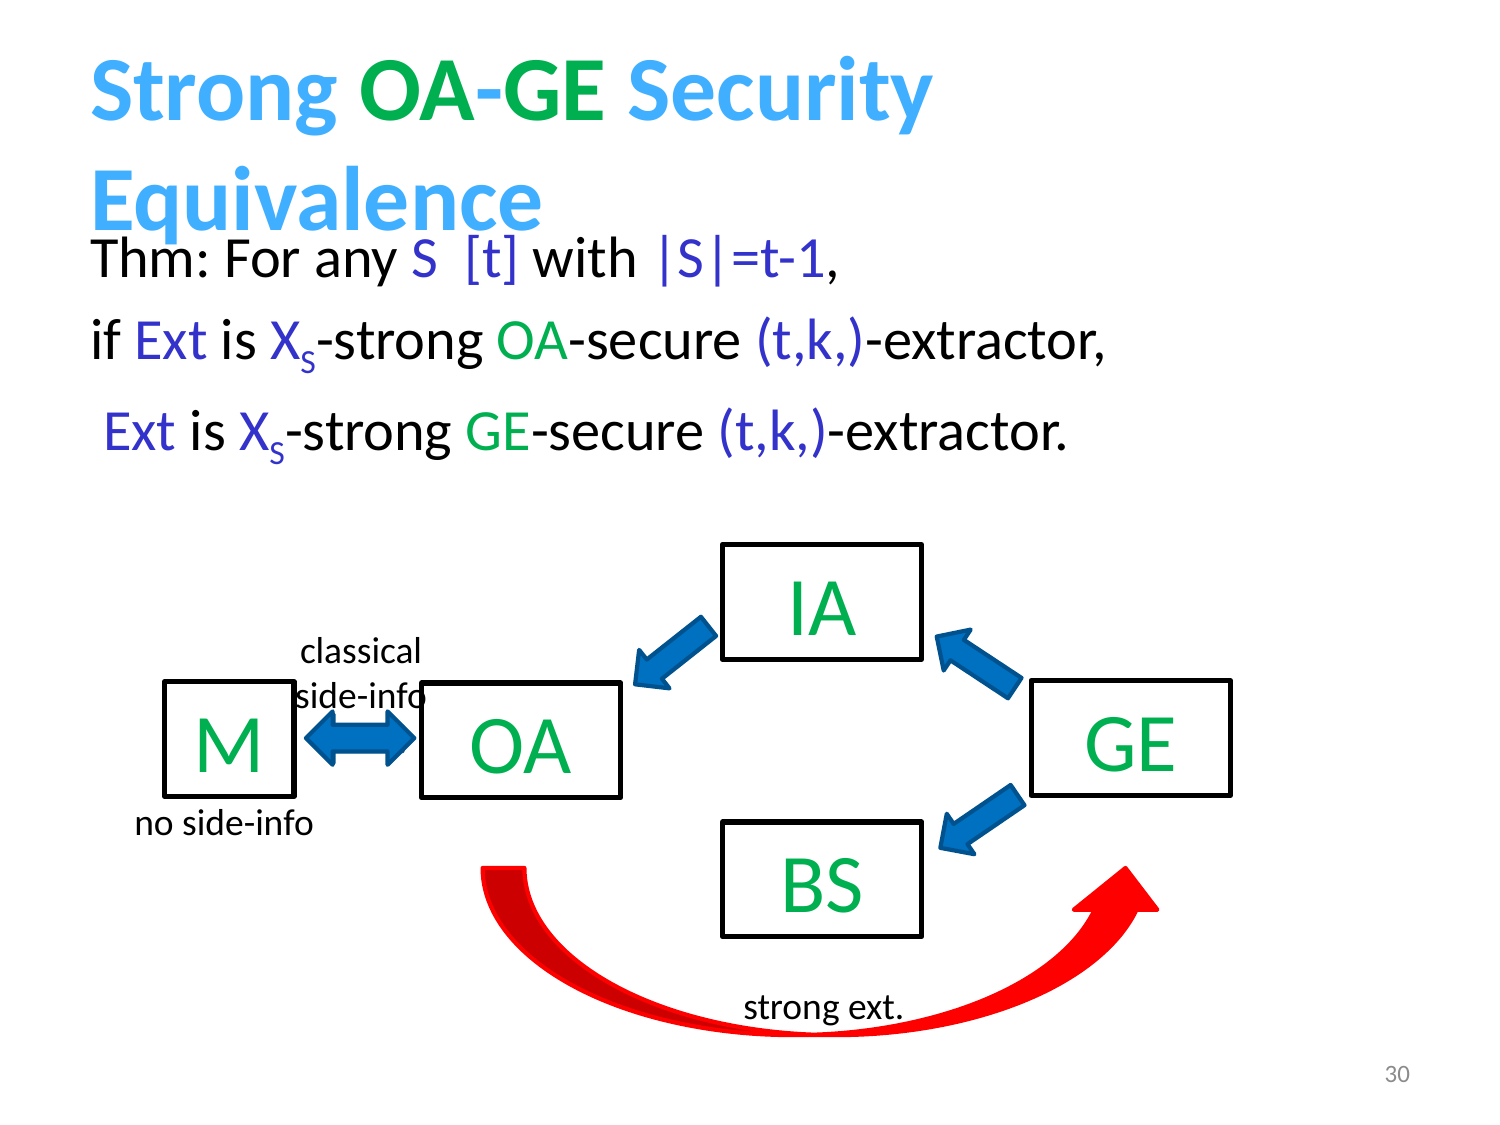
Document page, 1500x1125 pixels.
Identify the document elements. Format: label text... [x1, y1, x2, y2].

text_box GE [1031, 680, 1231, 796]
text_box [480, 865, 728, 1034]
slide_number 30 [1074, 1042, 1425, 1103]
text_box IA [722, 544, 922, 660]
text_box [934, 627, 1024, 701]
text_box M [164, 681, 294, 790]
text_box [732, 1034, 897, 1038]
text_box classical side-info [280, 618, 442, 724]
text_box [938, 782, 1027, 857]
text_box strong ext. [728, 974, 920, 1034]
text_box [632, 614, 719, 691]
text_box no side-info [119, 790, 329, 851]
title Strong OA-GE Security Equivalence [75, 45, 1425, 233]
text_box [920, 865, 1160, 1031]
text_box OA [421, 682, 621, 798]
text_box [303, 724, 417, 767]
text_box BS [722, 821, 922, 937]
